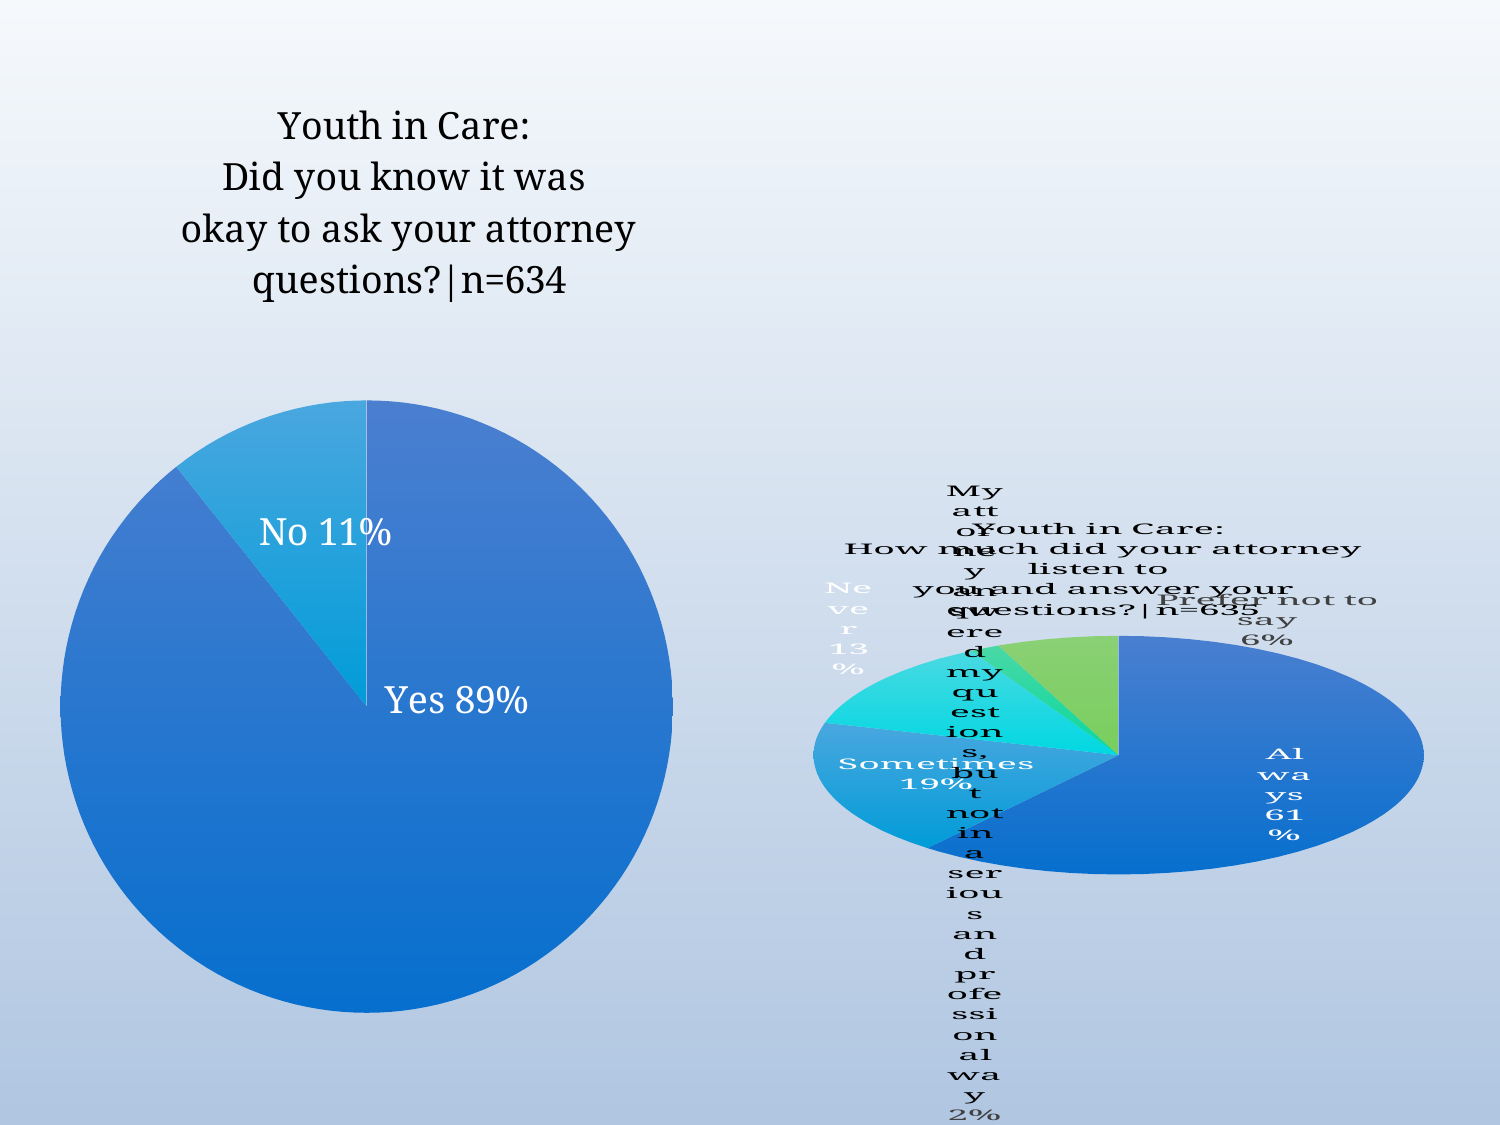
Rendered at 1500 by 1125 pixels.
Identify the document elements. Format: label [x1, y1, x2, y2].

chart [0, 0, 1500, 1125]
